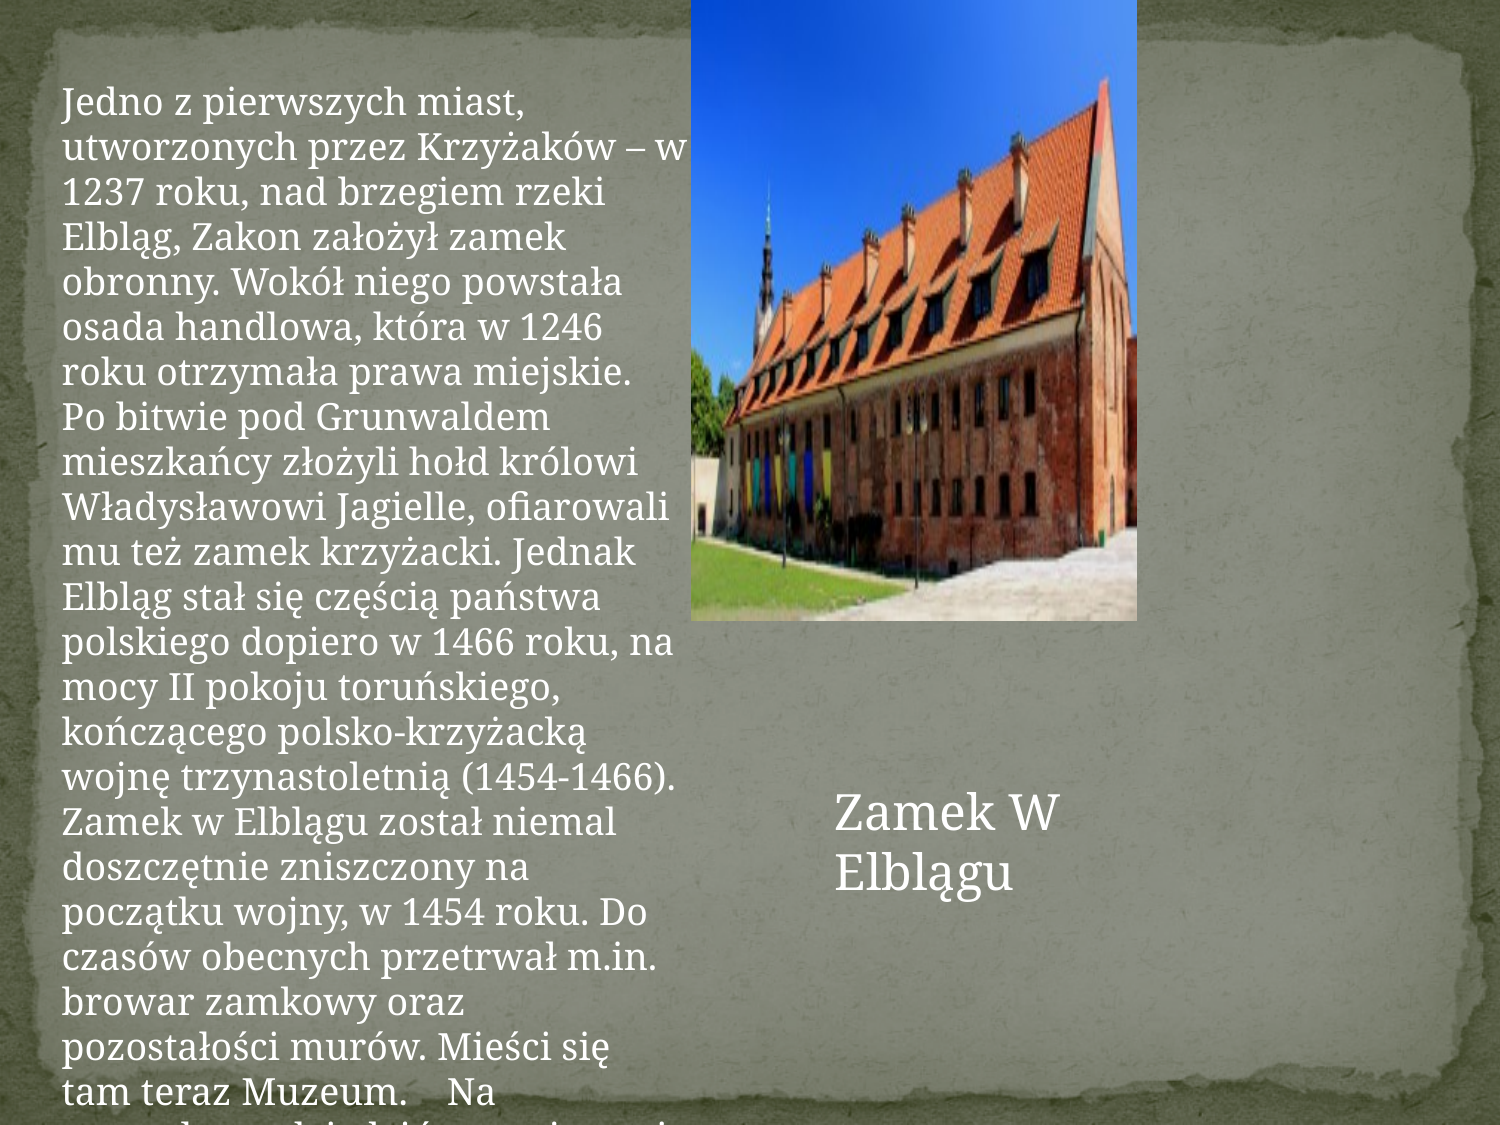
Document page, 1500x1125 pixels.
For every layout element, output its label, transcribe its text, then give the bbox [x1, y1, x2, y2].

picture [691, 0, 1137, 621]
text_box Zamek W Elblągu [820, 773, 1137, 909]
text_box Jedno z pierwszych miast, utworzonych przez Krzyżaków – w 1237 roku, nad brzegiem rzeki Elbląg, Zakon założył zamek obronny. Wokół niego powstała osada handlowa, która w 1246 roku otrzymała prawa miejskie. Po bitwie pod Grunwaldem mieszkańcy złożyli hołd królowi Władysławowi Jagielle, ofiarowali mu też zamek krzyżacki. Jednak Elbląg stał się częścią państwa polskiego dopiero w 1466 roku, na mocy II pokoju toruńskiego, kończącego polsko-krzyżacką wojnę trzynastoletnią (1454-1466). Zamek w Elblągu został niemal doszczętnie zniszczony na początku wojny, w 1454 roku. Do czasów obecnych przetrwał m.in. browar zamkowy oraz pozostałości murów. Mieści się tam teraz Muzeum. Na muzealnym dziedzińcu można też obejrzeć kolumnę gotycką. [46, 70, 704, 1125]
